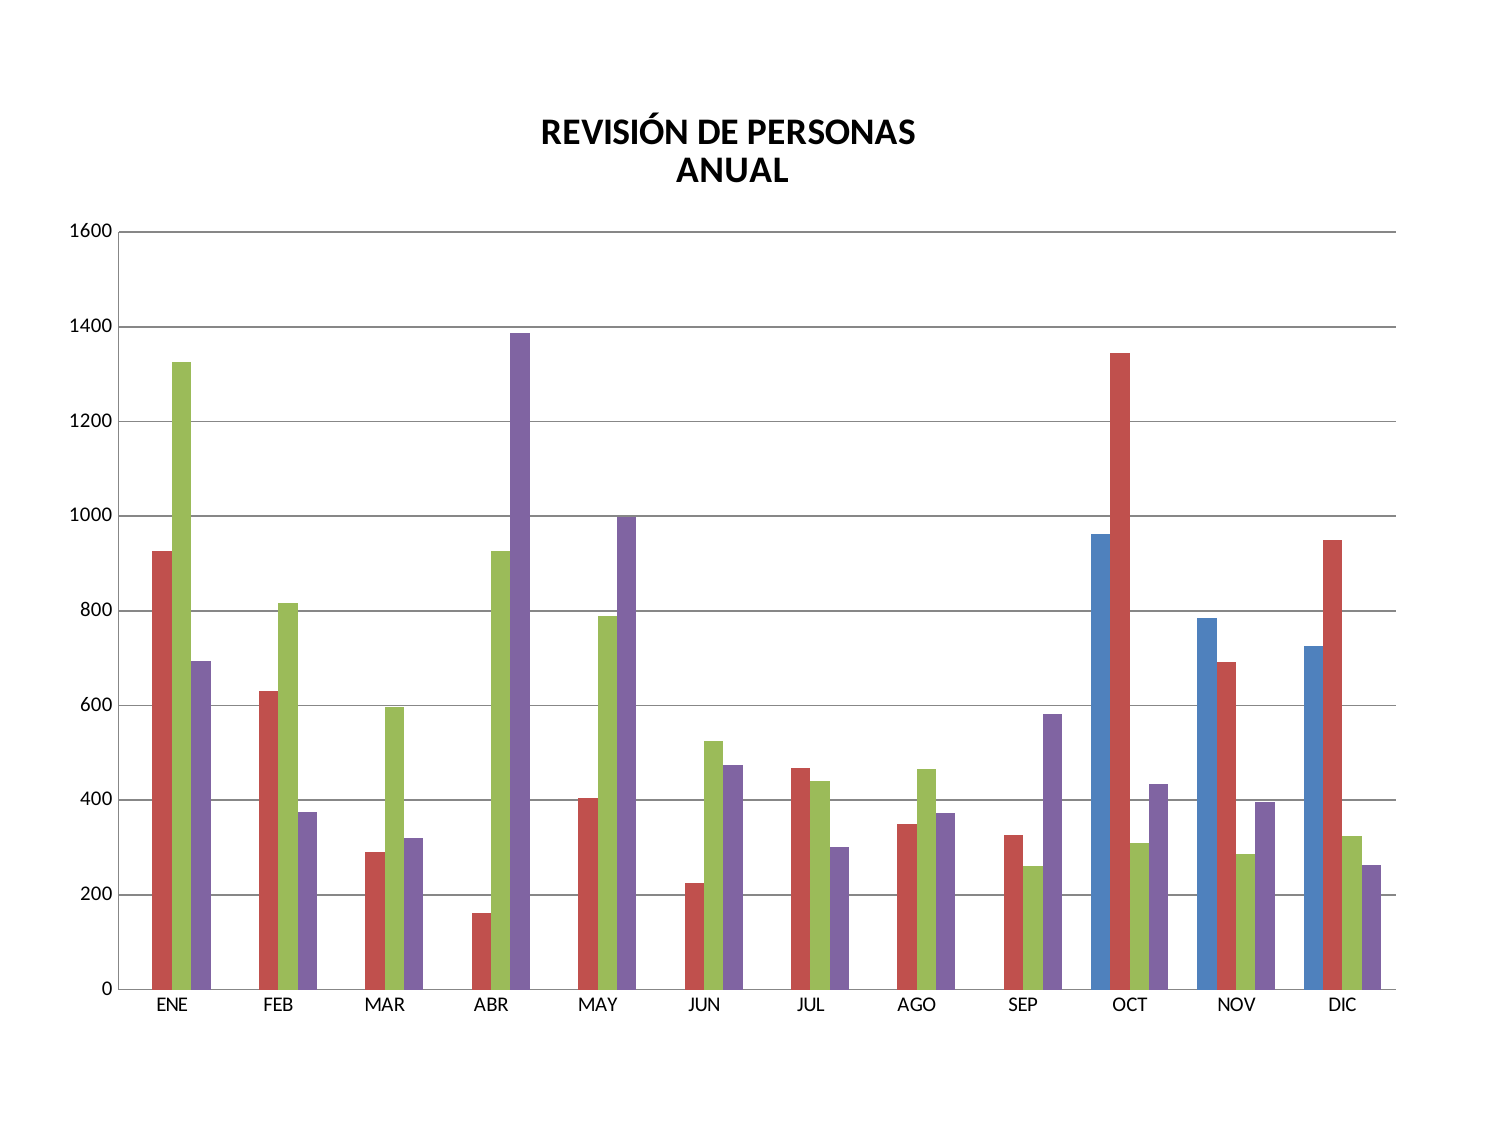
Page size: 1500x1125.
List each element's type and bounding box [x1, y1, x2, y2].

chart [41, 77, 1424, 1036]
